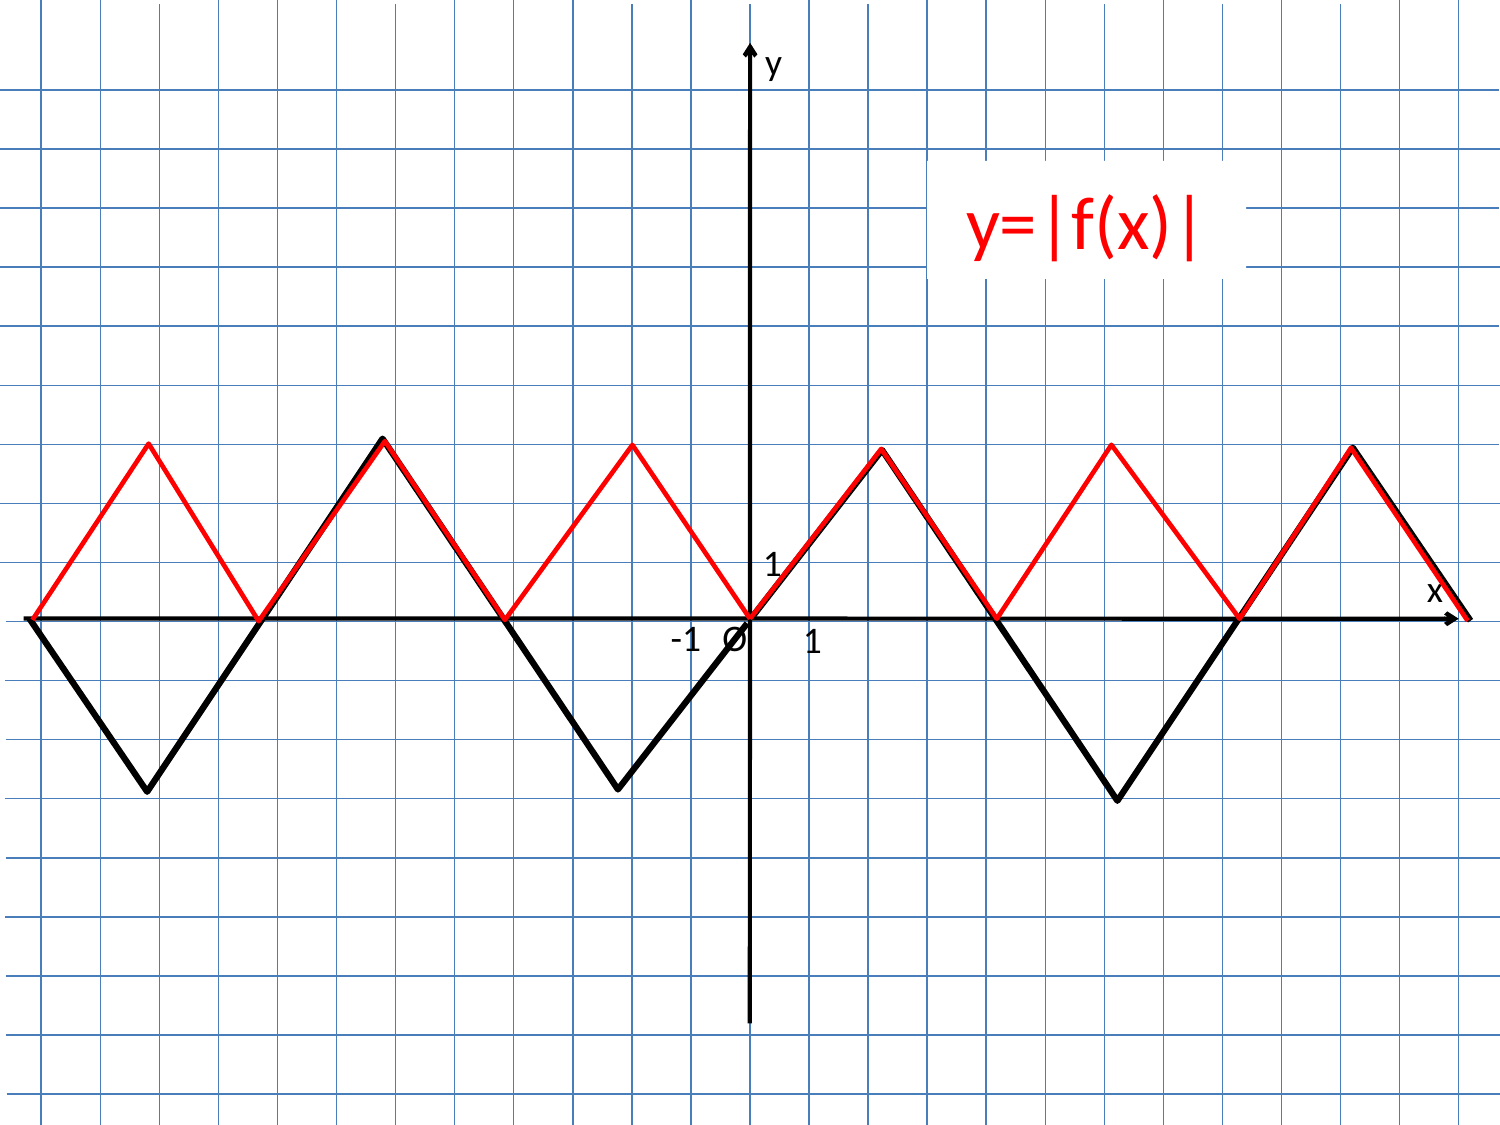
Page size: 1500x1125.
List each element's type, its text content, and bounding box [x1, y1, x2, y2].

text_box [265, 571, 500, 610]
text_box [548, 688, 698, 739]
text_box y=|f(x)| [925, 217, 1248, 266]
text_box [38, 571, 253, 610]
text_box [299, 543, 467, 561]
text_box [589, 749, 651, 791]
text_box [1072, 452, 1155, 502]
text_box 1 [788, 634, 837, 668]
text_box [1053, 512, 1176, 531]
text_box O [743, 606, 758, 610]
text_box [70, 512, 223, 561]
text_box [589, 452, 672, 502]
text_box [117, 749, 177, 793]
text_box [512, 634, 740, 679]
text_box y [750, 30, 797, 89]
text_box x [1439, 571, 1458, 599]
text_box [1040, 688, 1194, 739]
text_box [816, 512, 939, 531]
text_box [1081, 749, 1153, 798]
text_box [1001, 571, 1236, 612]
text_box [1004, 634, 1230, 679]
text_box [1243, 571, 1463, 612]
text_box [511, 571, 746, 610]
text_box y=|f(x)| [925, 159, 1248, 207]
text_box 1 [748, 543, 797, 561]
text_box [1033, 543, 1198, 561]
text_box x [1429, 557, 1458, 561]
text_box [546, 543, 712, 561]
text_box [755, 571, 992, 610]
text_box [1314, 452, 1389, 502]
text_box y=|f(x)| [925, 276, 1248, 281]
text_box [341, 452, 427, 502]
text_box [378, 437, 385, 443]
text_box [75, 688, 218, 739]
text_box 1 [748, 571, 785, 591]
text_box [109, 452, 186, 502]
text_box [320, 512, 447, 531]
text_box [38, 634, 254, 679]
text_box [793, 543, 959, 561]
text_box [568, 512, 692, 531]
text_box O [715, 634, 763, 667]
text_box [1276, 512, 1429, 561]
text_box [839, 452, 919, 502]
